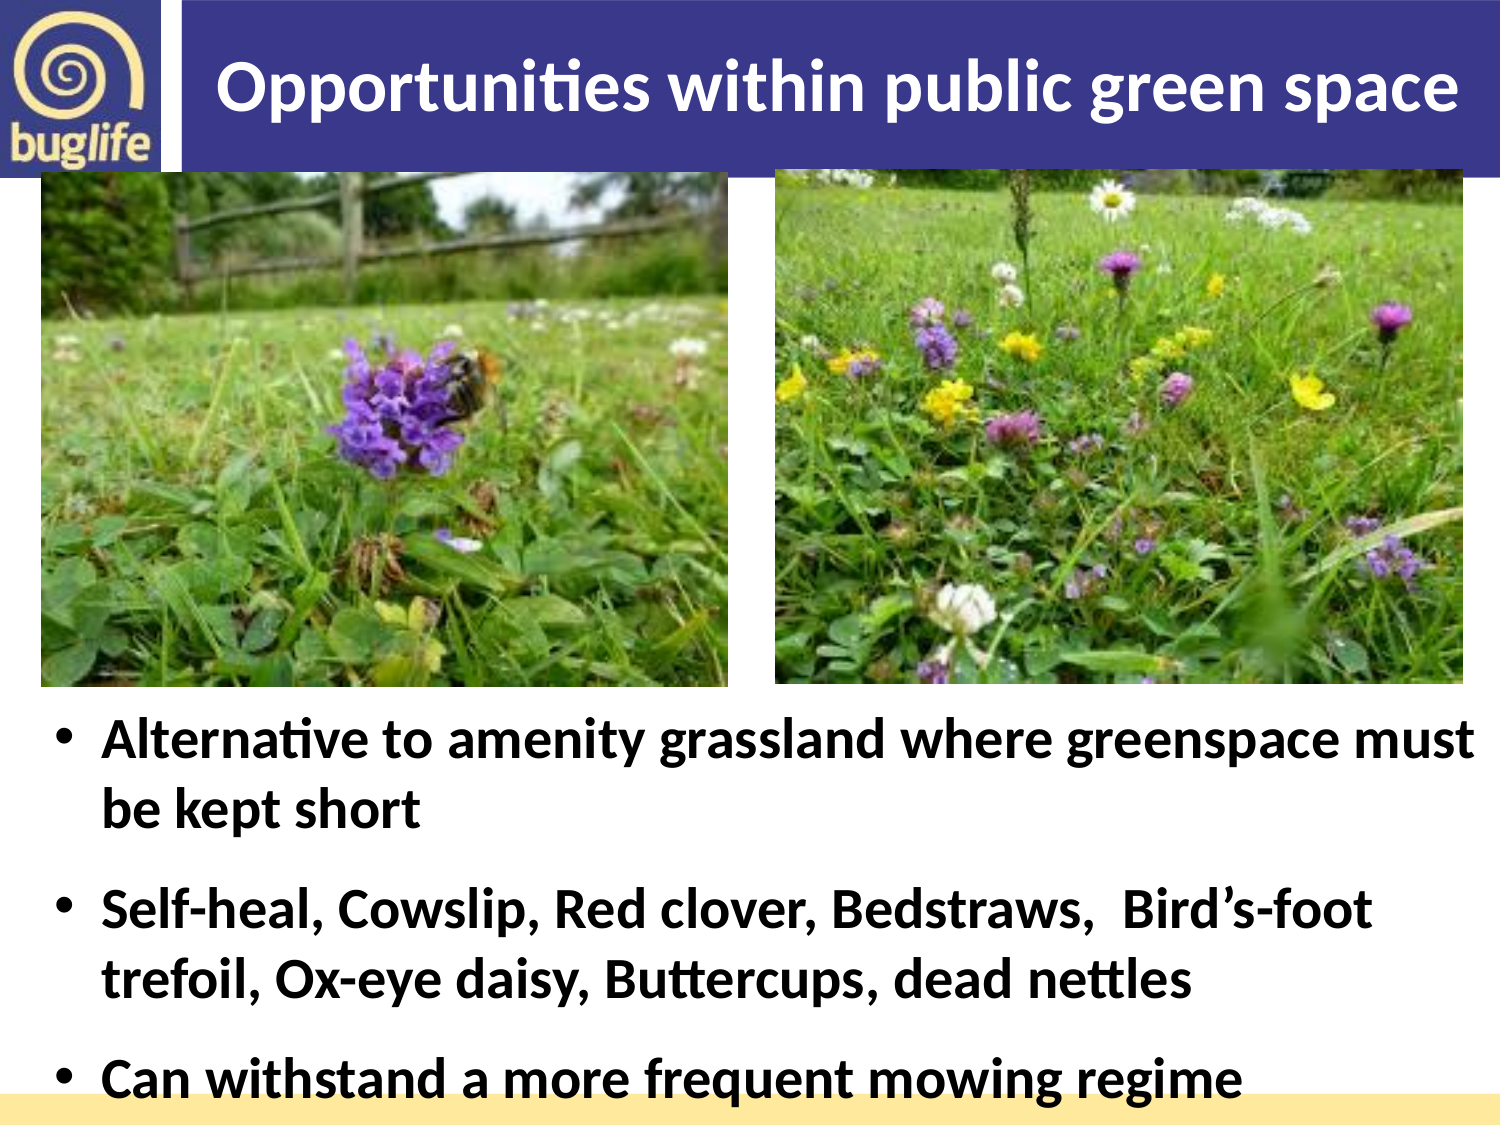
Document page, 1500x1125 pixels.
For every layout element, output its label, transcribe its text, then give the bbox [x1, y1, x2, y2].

picture [0, 0, 728, 688]
text_box Opportunities within public green space [171, 29, 1477, 135]
text_box Alternative to amenity grassland where greenspace must be kept short Self-heal, Cowslip, Red clover, Bedstraws, Bird’s-foot trefoil, Ox-eye daisy, Buttercups, dead nettles Can withstand a more frequent mowing regime [39, 692, 1500, 1118]
picture [775, 169, 1463, 685]
